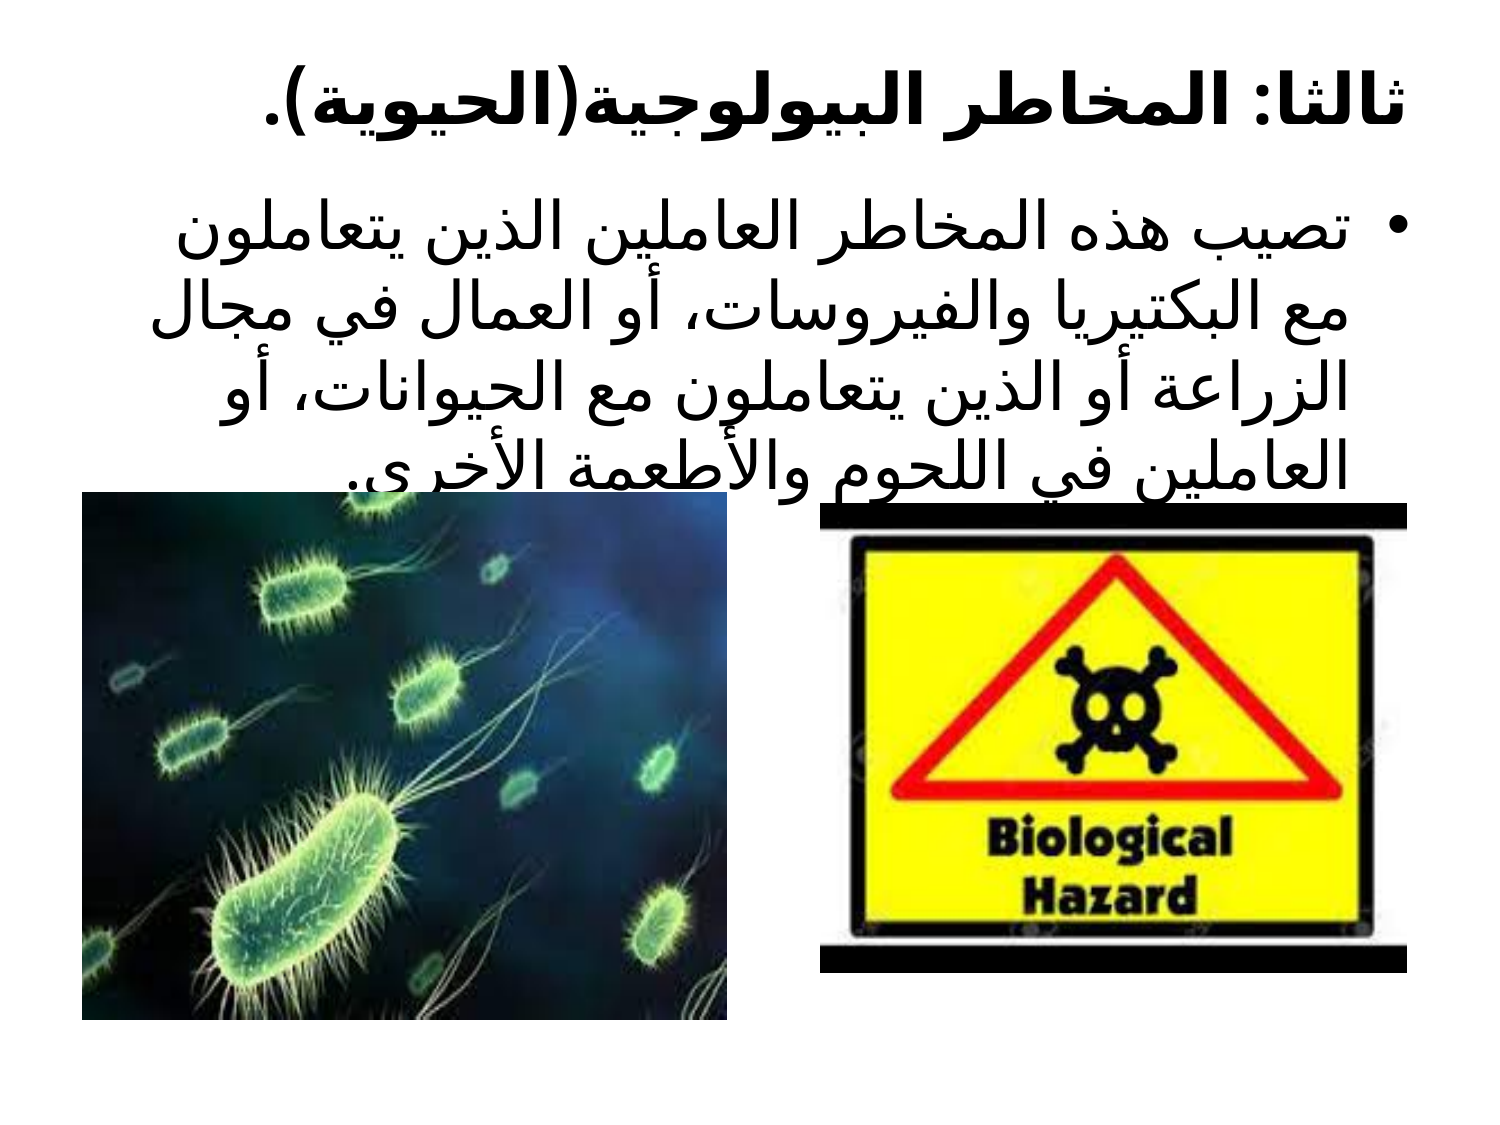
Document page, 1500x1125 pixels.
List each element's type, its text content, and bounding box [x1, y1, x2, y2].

title ثالثا: المخاطر البيولوجية(الحيوية). [75, 45, 1425, 175]
picture [820, 503, 1407, 973]
list تصيب هذه المخاطر العاملين الذين يتعاملون مع البكتيريا والفيروسات، أو العمال في مجال الزراعة أو الذين يتعاملون مع الحيوانات، أو العاملين في اللحوم والأطعمة الأخرى. [75, 175, 1425, 1005]
picture [81, 491, 727, 1020]
